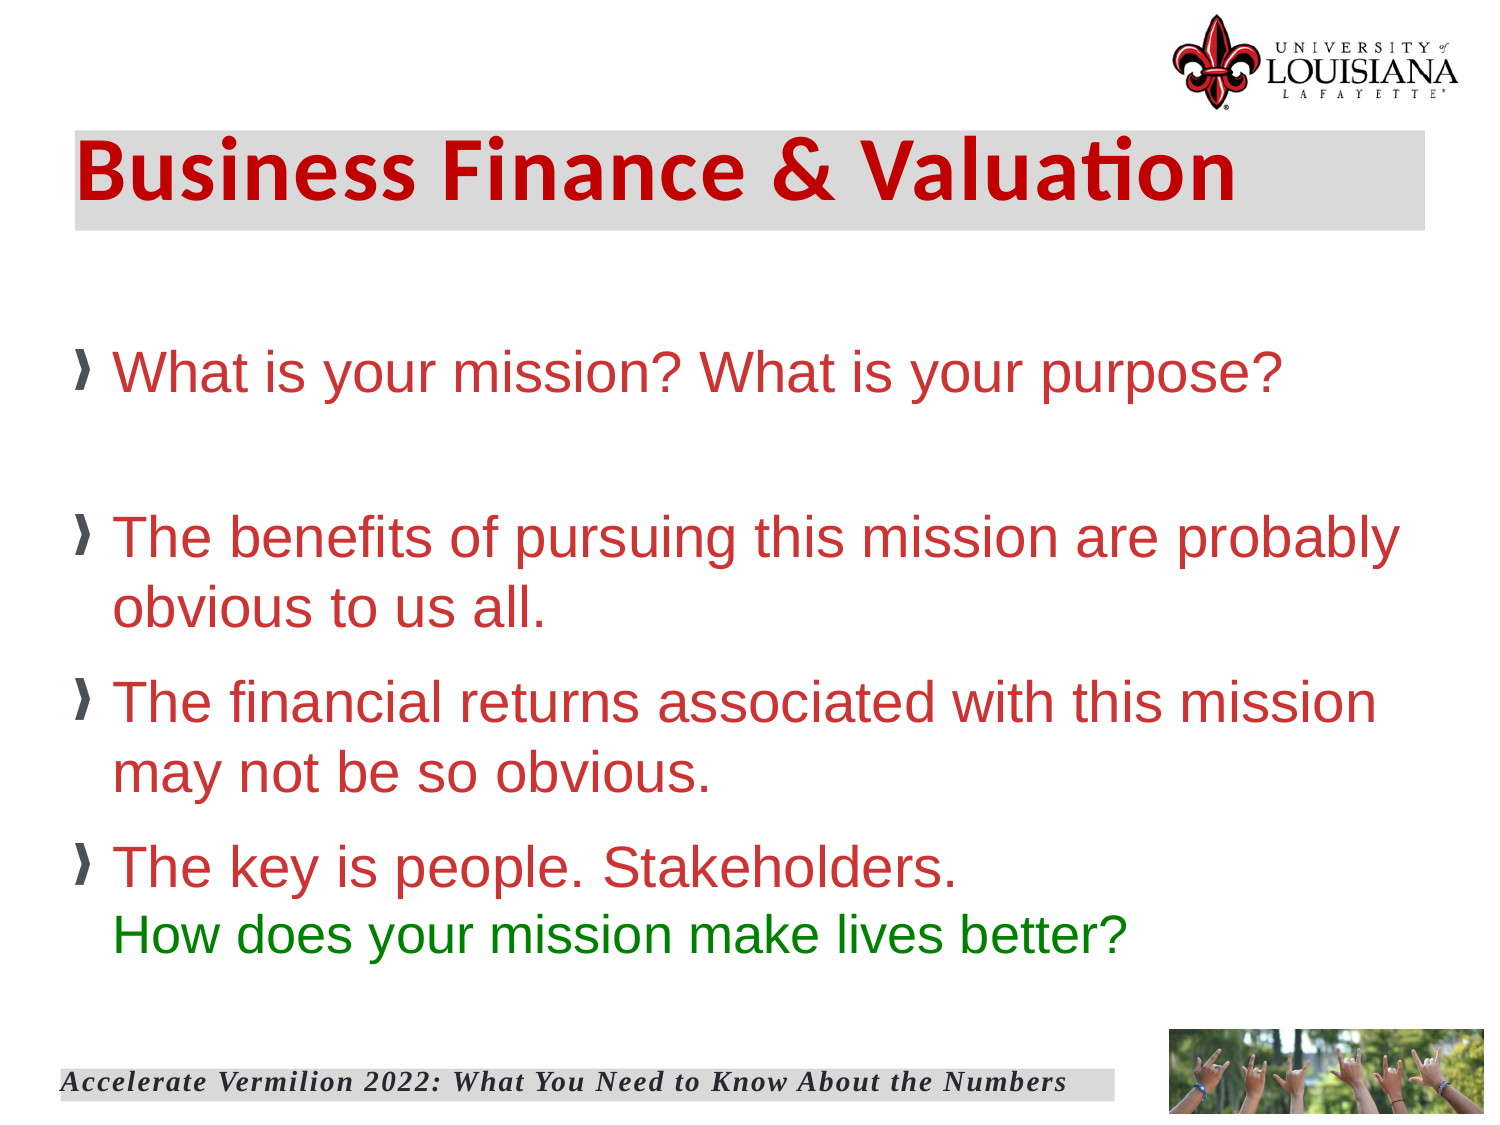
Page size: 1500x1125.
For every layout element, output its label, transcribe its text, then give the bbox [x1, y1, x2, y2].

picture [75, 514, 90, 555]
text_box Accelerate Vermilion 2022: What You Need to Know About the Numbers [60, 1068, 1115, 1102]
text_box Business Finance & Valuation [74, 130, 1425, 231]
picture [75, 843, 90, 885]
picture [1169, 1029, 1484, 1114]
picture [75, 678, 90, 720]
list What is your mission? What is your purpose? The benefits of pursuing this mission are probably obvious to us all. The financial returns associated with this mission may not be so obvious. The key is people. Stakeholders. How does your mission make lives better? [75, 334, 1425, 982]
picture [75, 349, 90, 390]
picture [1159, 3, 1484, 117]
